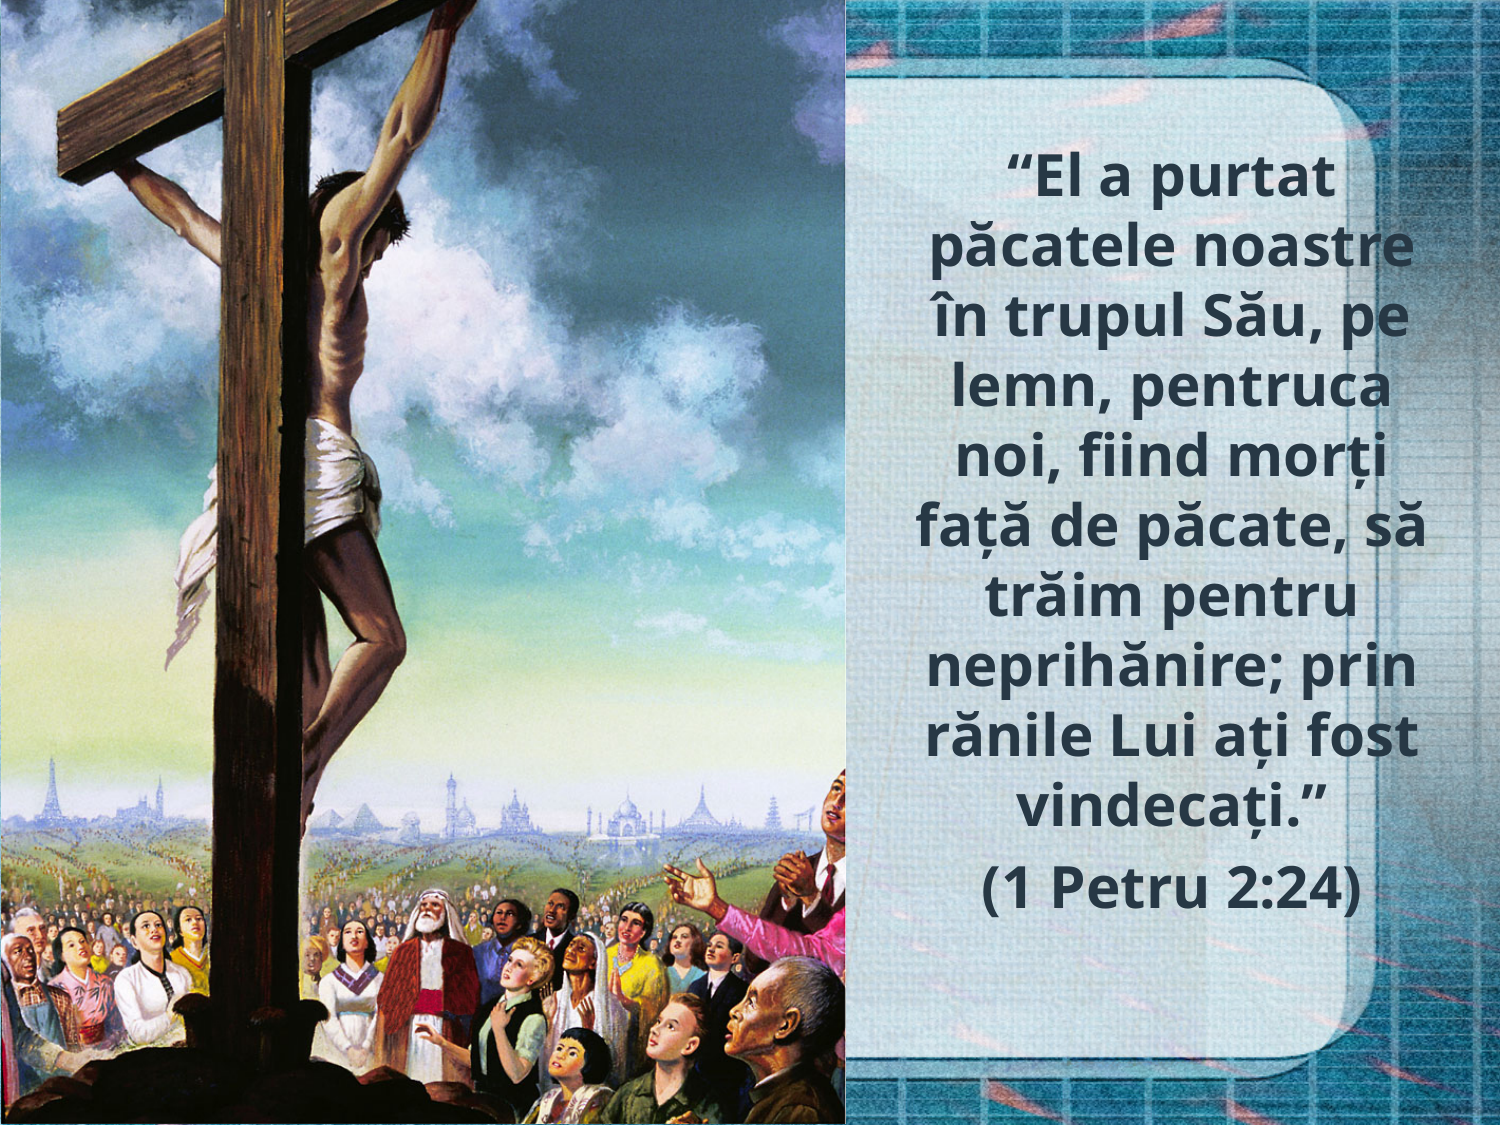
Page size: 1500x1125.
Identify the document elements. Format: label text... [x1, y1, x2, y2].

picture [0, 0, 1500, 1125]
text_box “El a purtat păcatele noastre în trupul Său, pe lemn, pentruca noi, fiind morţi faţă de păcate, să trăim pentru neprihănire; prin rănile Lui aţi fost vindecaţi.” (1 Petru 2:24) [879, 130, 1465, 928]
